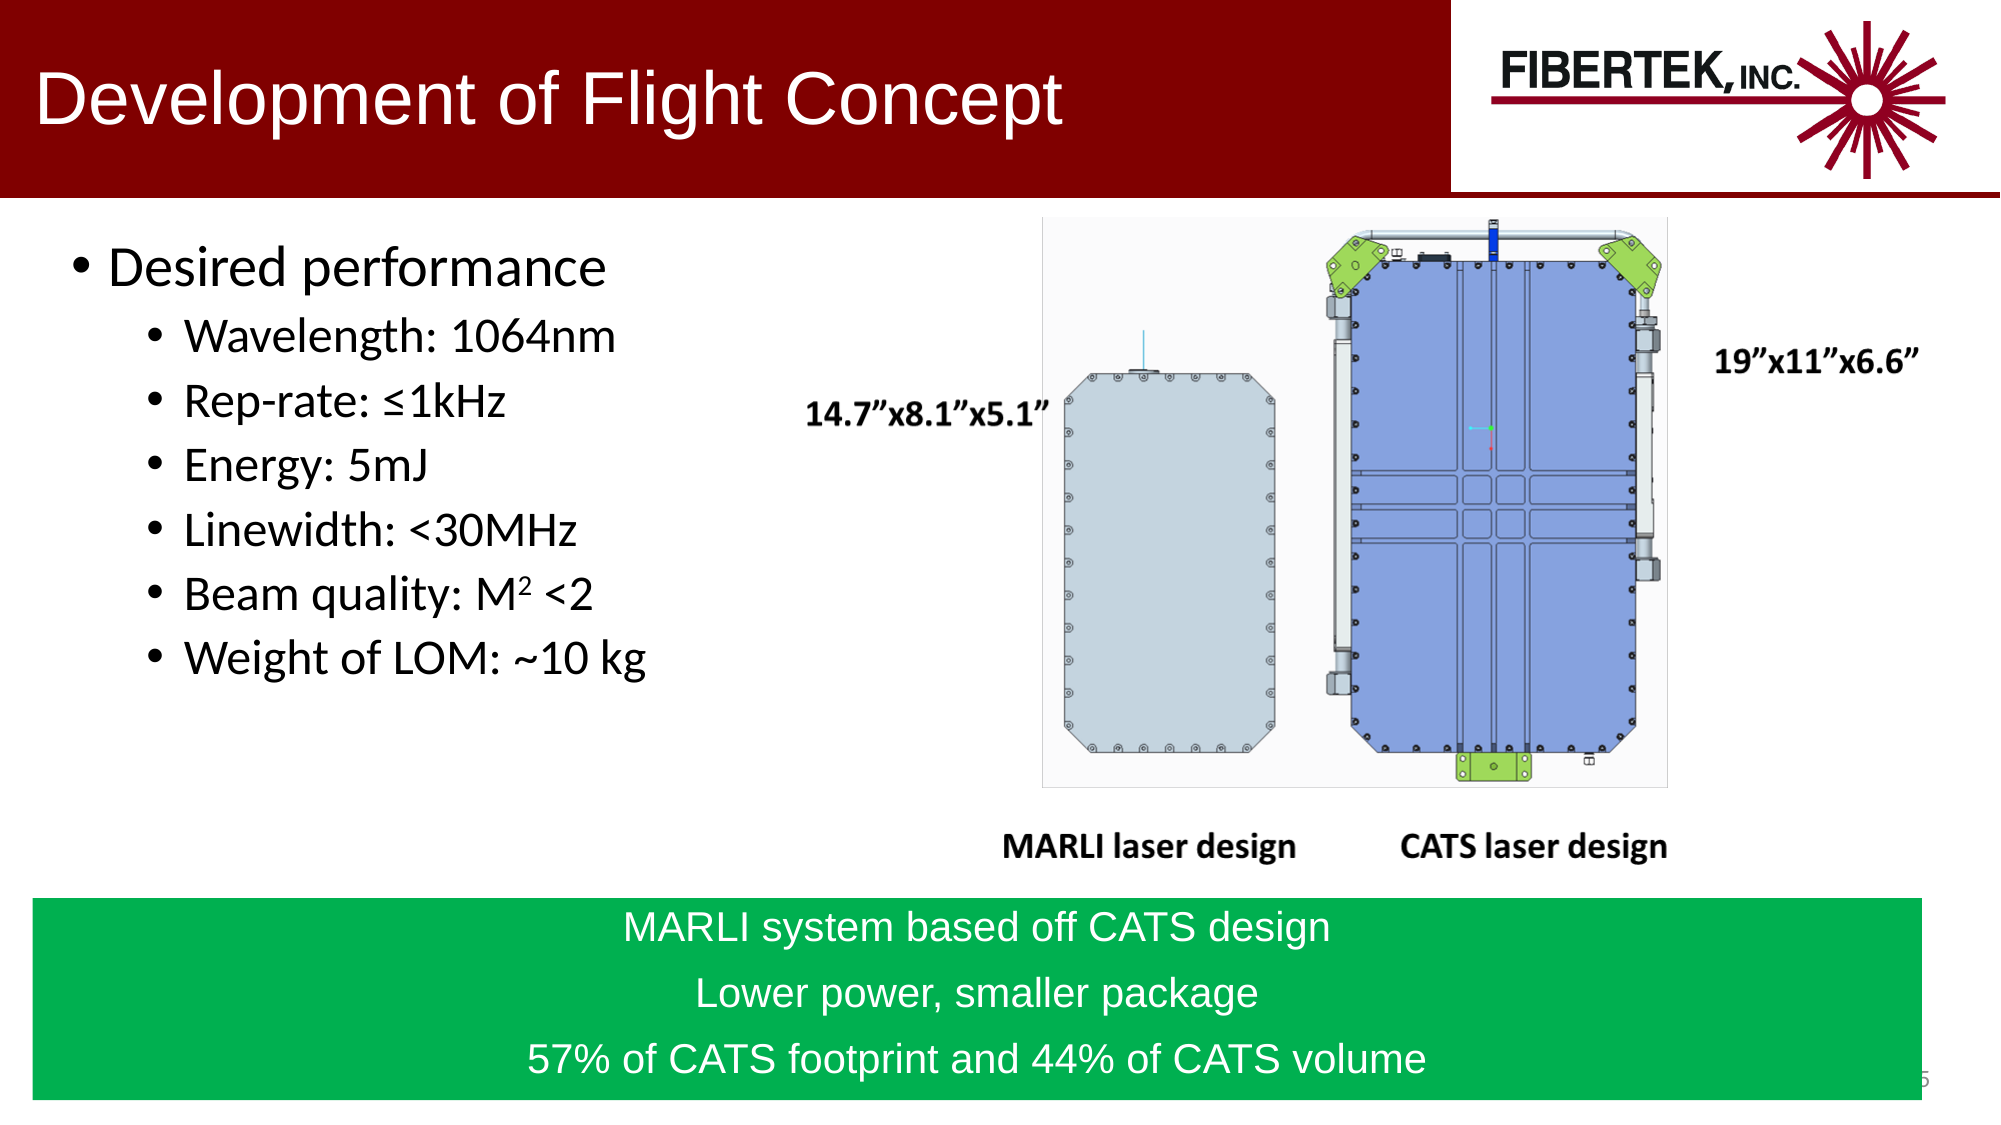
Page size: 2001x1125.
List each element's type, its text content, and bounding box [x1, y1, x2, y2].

title Development of Flight Concept [19, 21, 1428, 179]
picture [781, 217, 1944, 891]
slide_number 5 [1495, 1047, 1946, 1108]
list MARLI system based off CATS design Lower power, smaller package 57% of CATS footprint and 44% of CATS volume [32, 898, 1922, 1101]
text_box Desired performance Wavelength: 1064nm Rep-rate: ≤1kHz Energy: 5mJ Linewidth: <30MHz Beam quality: M2 <2 Weight of LOM: ~10 kg [56, 229, 1946, 1014]
